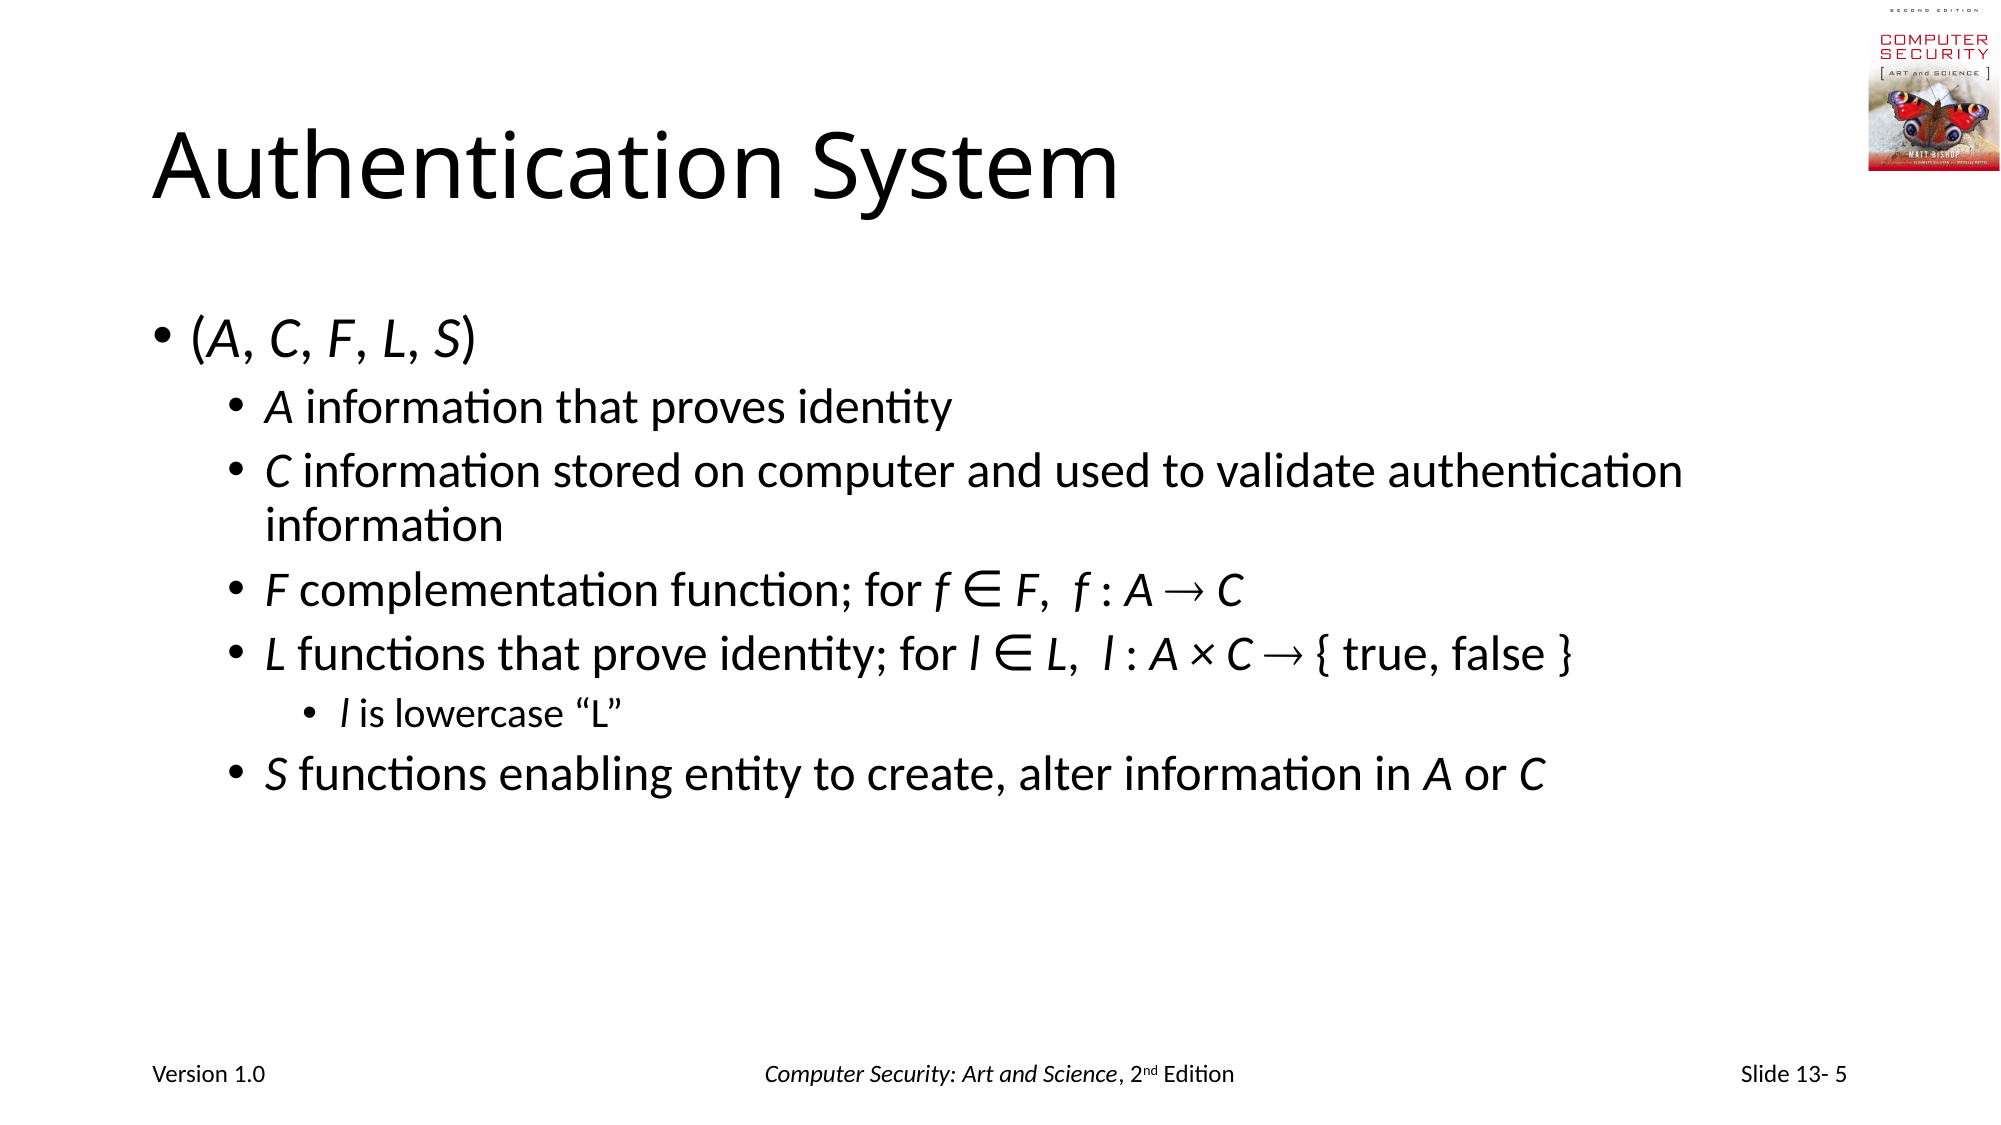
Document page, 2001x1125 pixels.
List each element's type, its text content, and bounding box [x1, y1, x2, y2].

title Authentication System [137, 59, 1863, 278]
list (A, C, F, L, S) A information that proves identity C information stored on computer and used to validate authentication information F complementation function; for f ∈ F, f : A  C L functions that prove identity; for l ∈ L, l : A × C  { true, false } l is lowercase “L” S functions enabling entity to create, alter information in A or C [137, 299, 1863, 1014]
slide_number Version 1.0 [137, 1042, 588, 1103]
footer Computer Security: Art and Science, 2nd Edition [662, 1042, 1338, 1103]
slide_number Slide 13- 5 [1412, 1042, 1863, 1103]
picture [1868, 0, 2000, 171]
